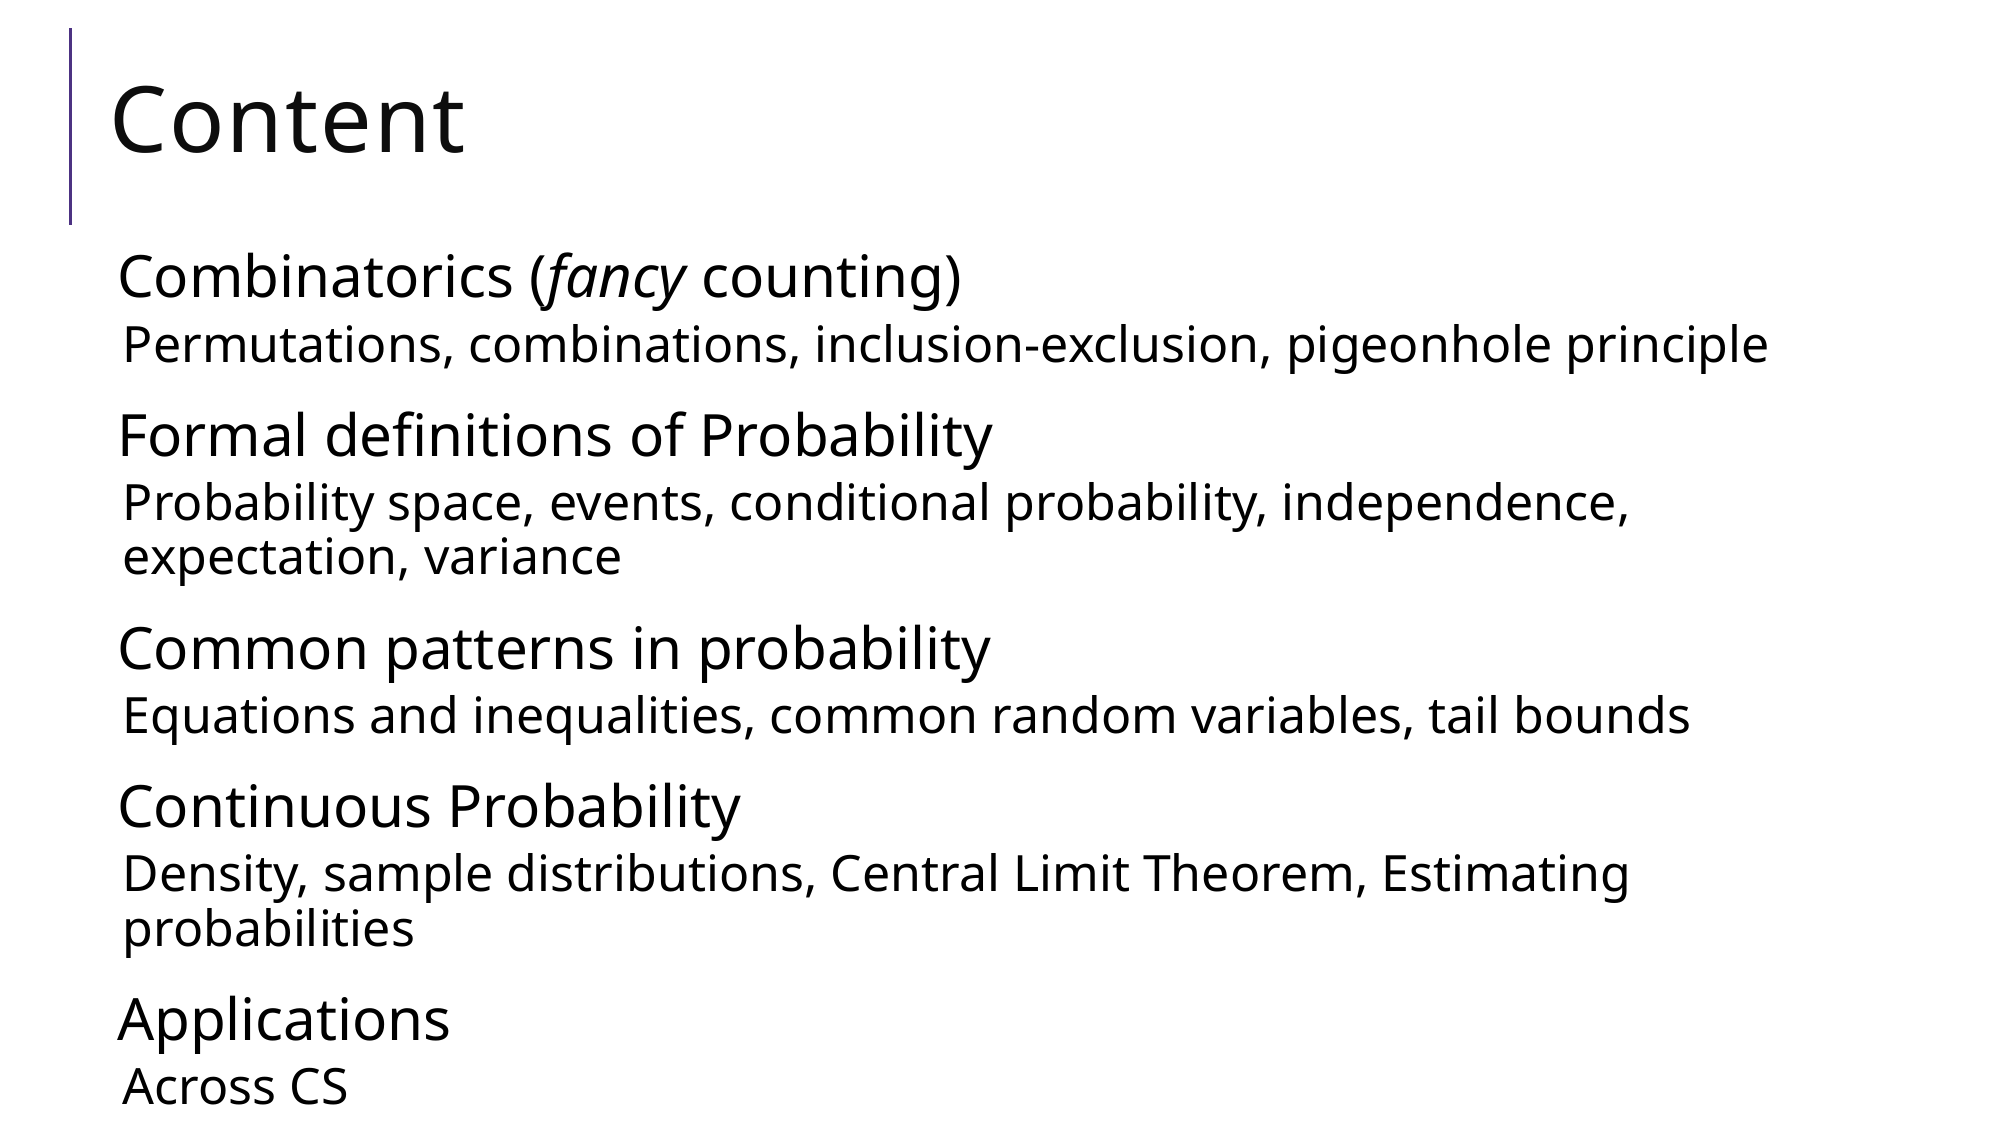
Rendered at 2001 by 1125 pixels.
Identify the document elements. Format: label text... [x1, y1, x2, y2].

list Combinatorics (fancy counting) Permutations, combinations, inclusion-exclusion, pigeonhole principle Formal definitions of Probability Probability space, events, conditional probability, independence, expectation, variance Common patterns in probability Equations and inequalities, common random variables, tail bounds Continuous Probability Density, sample distributions, Central Limit Theorem, Estimating probabilities Applications Across CS [94, 240, 1930, 1096]
title Content [94, 43, 1930, 210]
